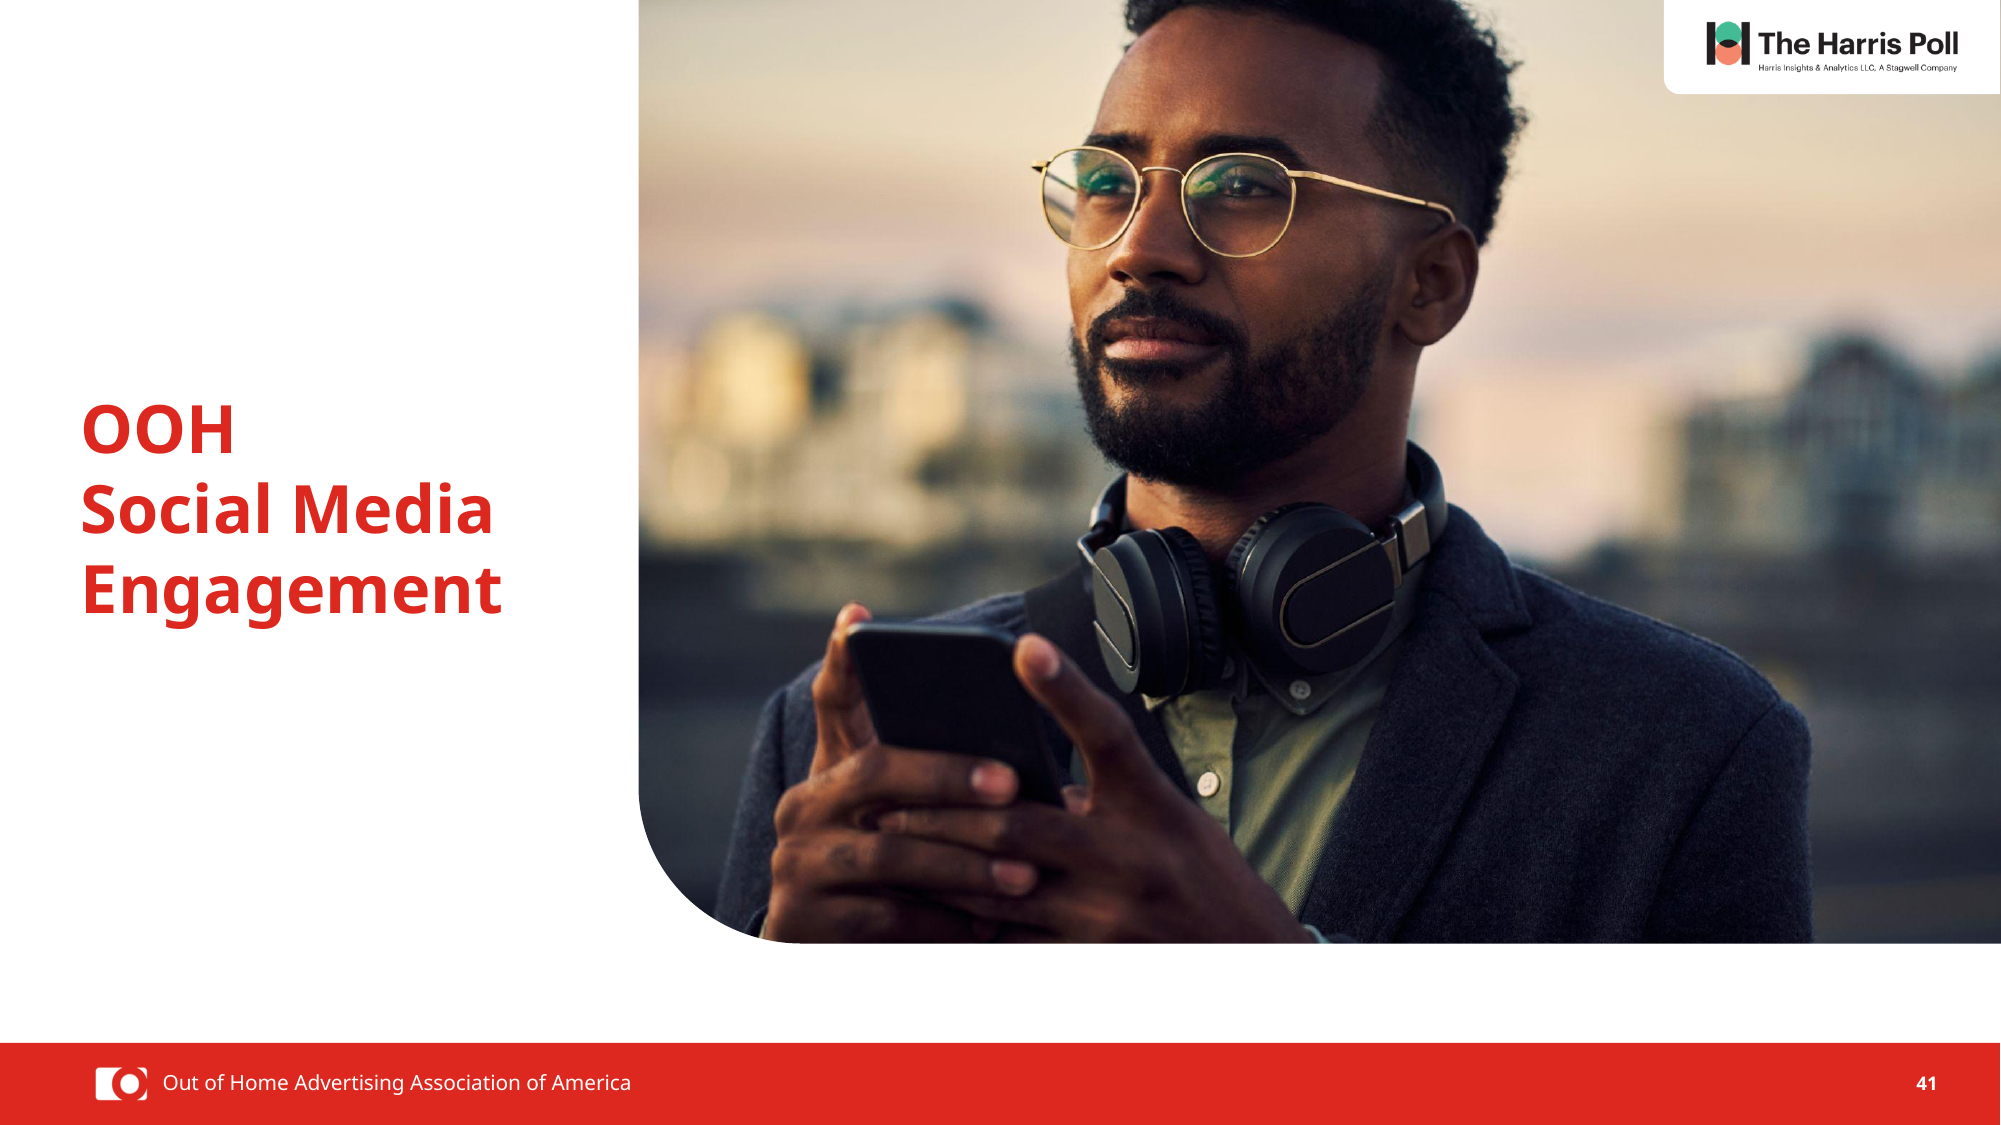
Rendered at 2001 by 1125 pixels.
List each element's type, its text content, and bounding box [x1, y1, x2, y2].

slide_number 41 [1901, 1064, 1970, 1107]
picture [638, 0, 2001, 944]
title OOH Social Media Engagement [65, 371, 633, 705]
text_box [1663, 0, 2000, 95]
picture [95, 1067, 148, 1101]
